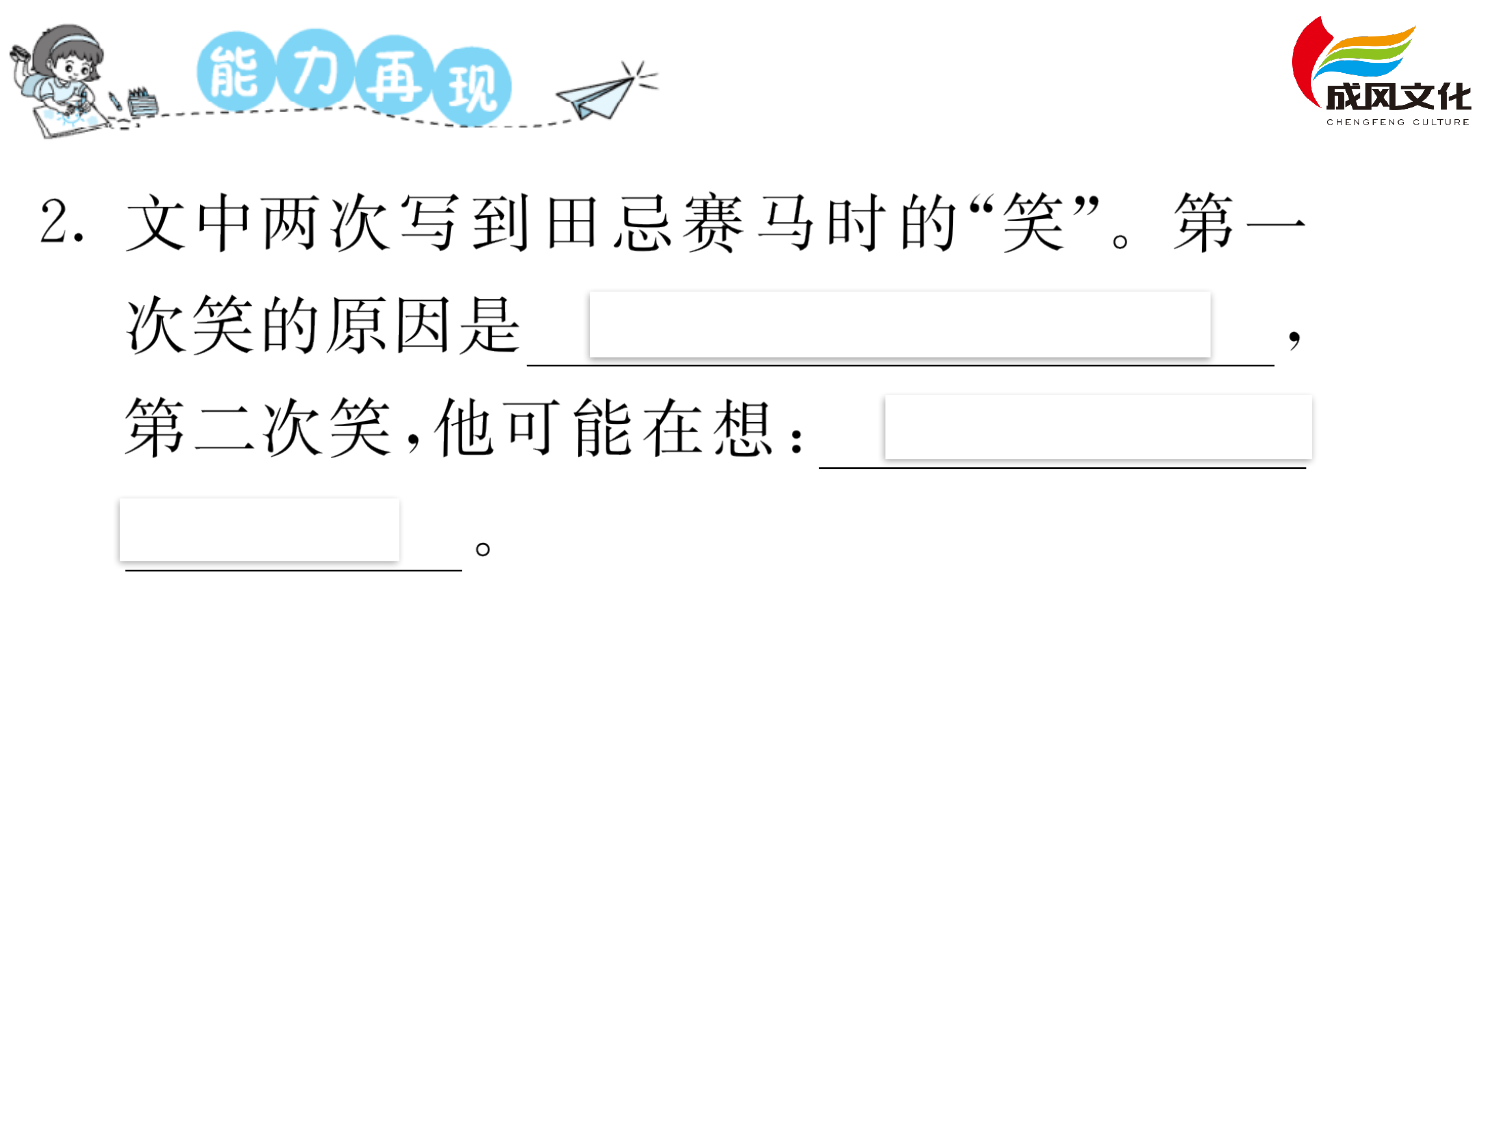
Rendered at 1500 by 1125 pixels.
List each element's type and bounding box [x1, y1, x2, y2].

picture [1281, 0, 1489, 136]
picture [0, 12, 674, 152]
picture [35, 176, 1453, 585]
